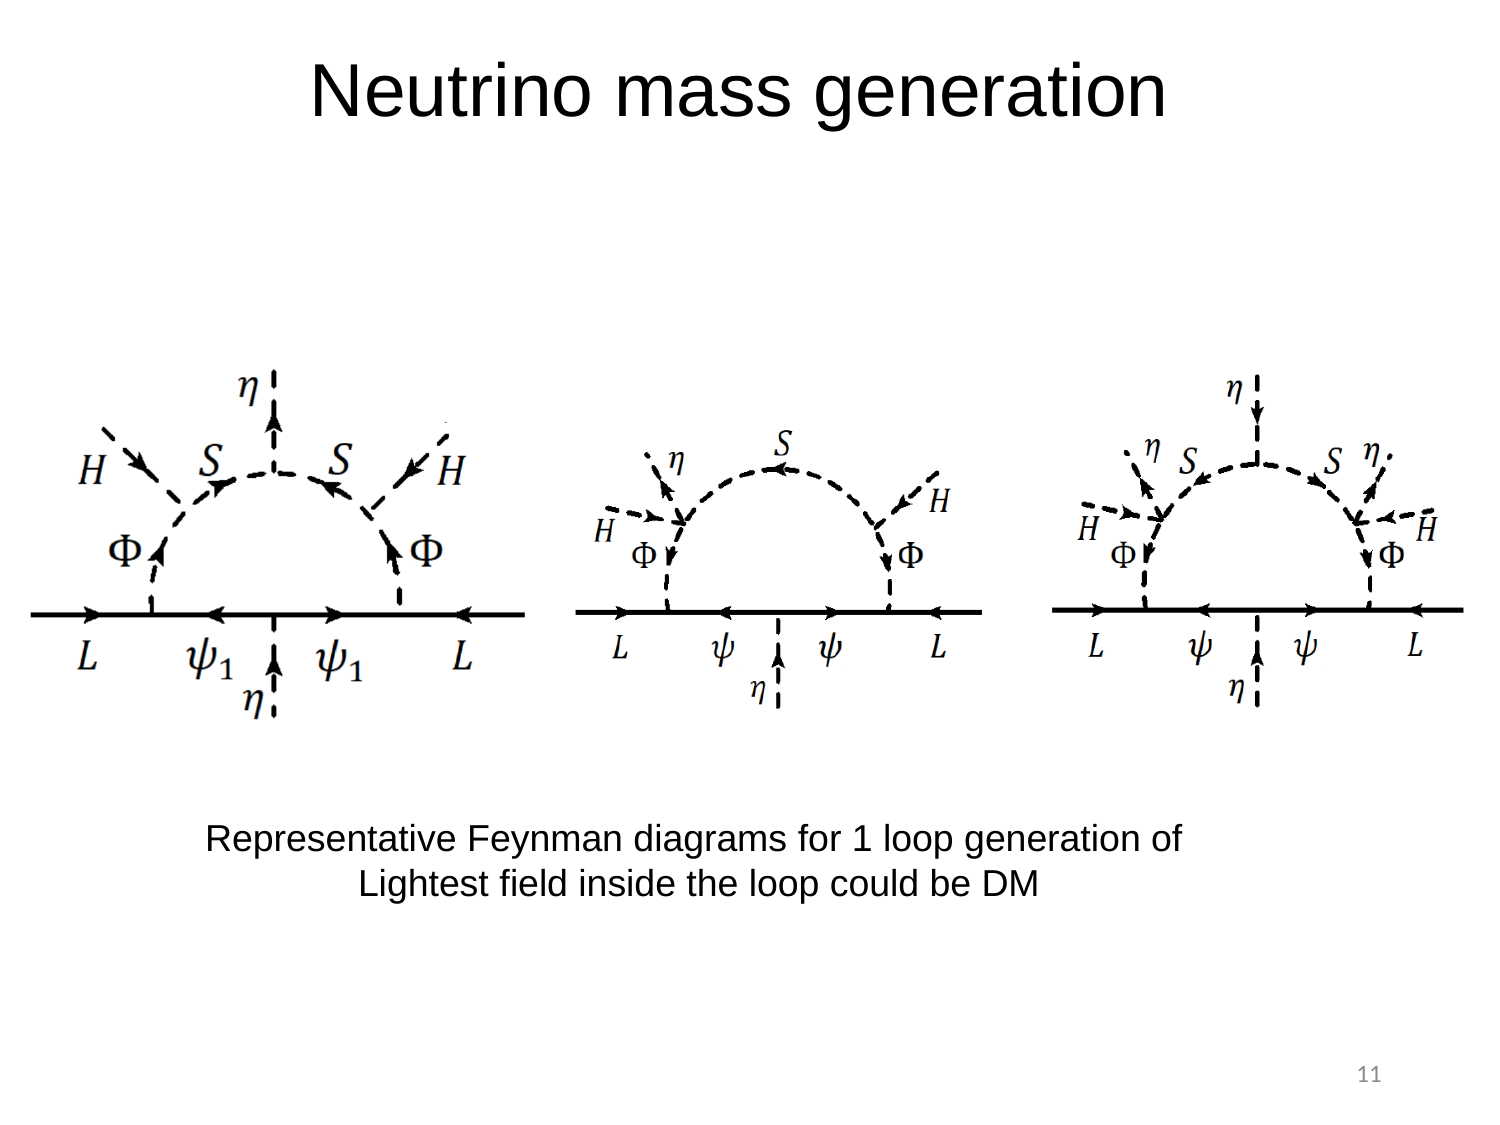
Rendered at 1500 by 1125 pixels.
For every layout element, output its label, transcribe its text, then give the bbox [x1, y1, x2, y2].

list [0, 328, 596, 733]
picture [556, 347, 1500, 737]
title Neutrino mass generation [103, 22, 1397, 162]
slide_number 11 [1059, 1042, 1397, 1103]
